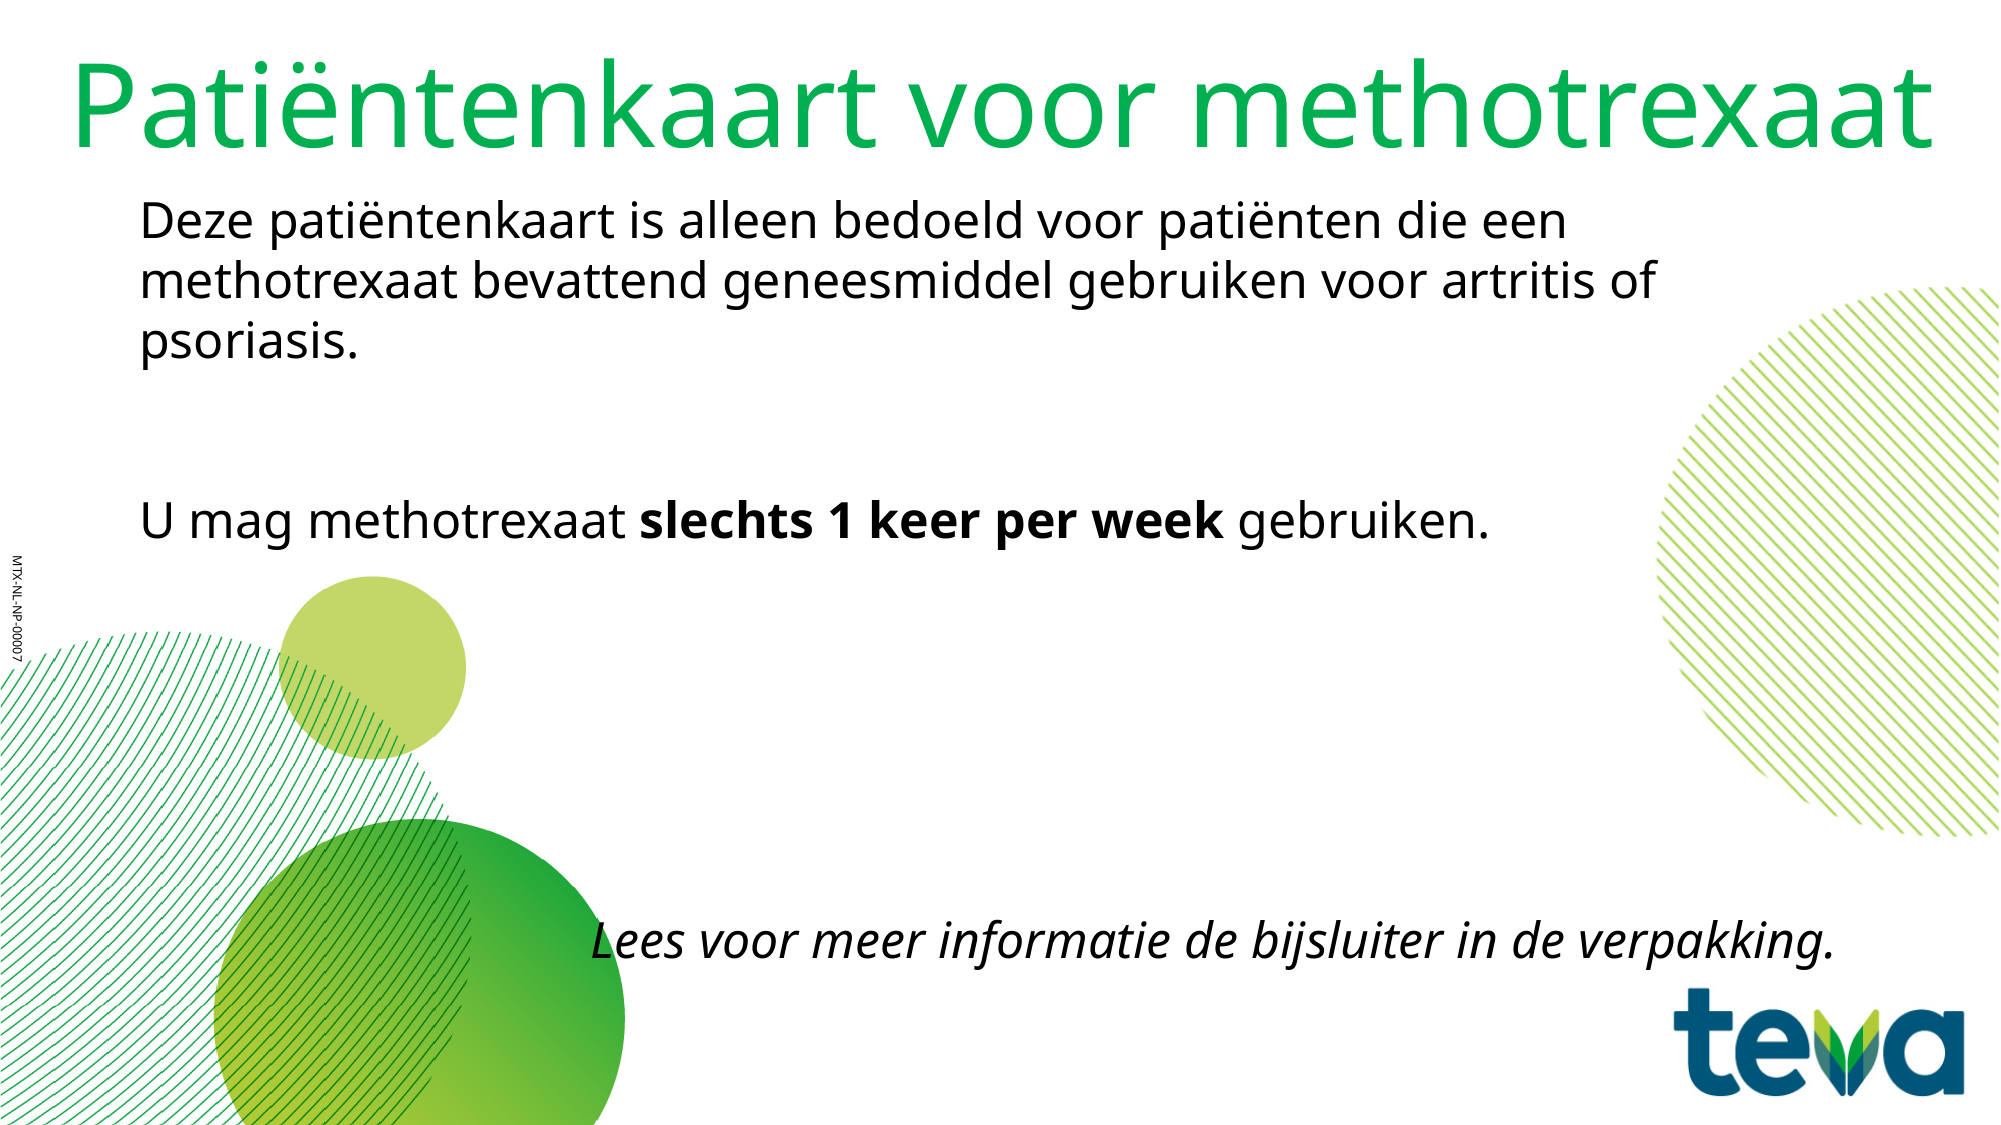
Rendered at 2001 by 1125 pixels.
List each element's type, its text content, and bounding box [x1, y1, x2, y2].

text_box Patiëntenkaart voor methotrexaat [53, 23, 1951, 179]
text_box Deze patiëntenkaart is alleen bedoeld voor patiënten die een methotrexaat bevattend geneesmiddel gebruiken voor artritis of psoriasis. U mag methotrexaat slechts 1 keer per week gebruiken. Lees voor meer informatie de bijsluiter in de verpakking. [124, 181, 1880, 977]
picture [0, 573, 683, 1125]
picture [1477, 220, 2000, 909]
text_box MTX-NL-NP-00007 [3, 541, 33, 573]
picture [1664, 981, 1982, 1111]
